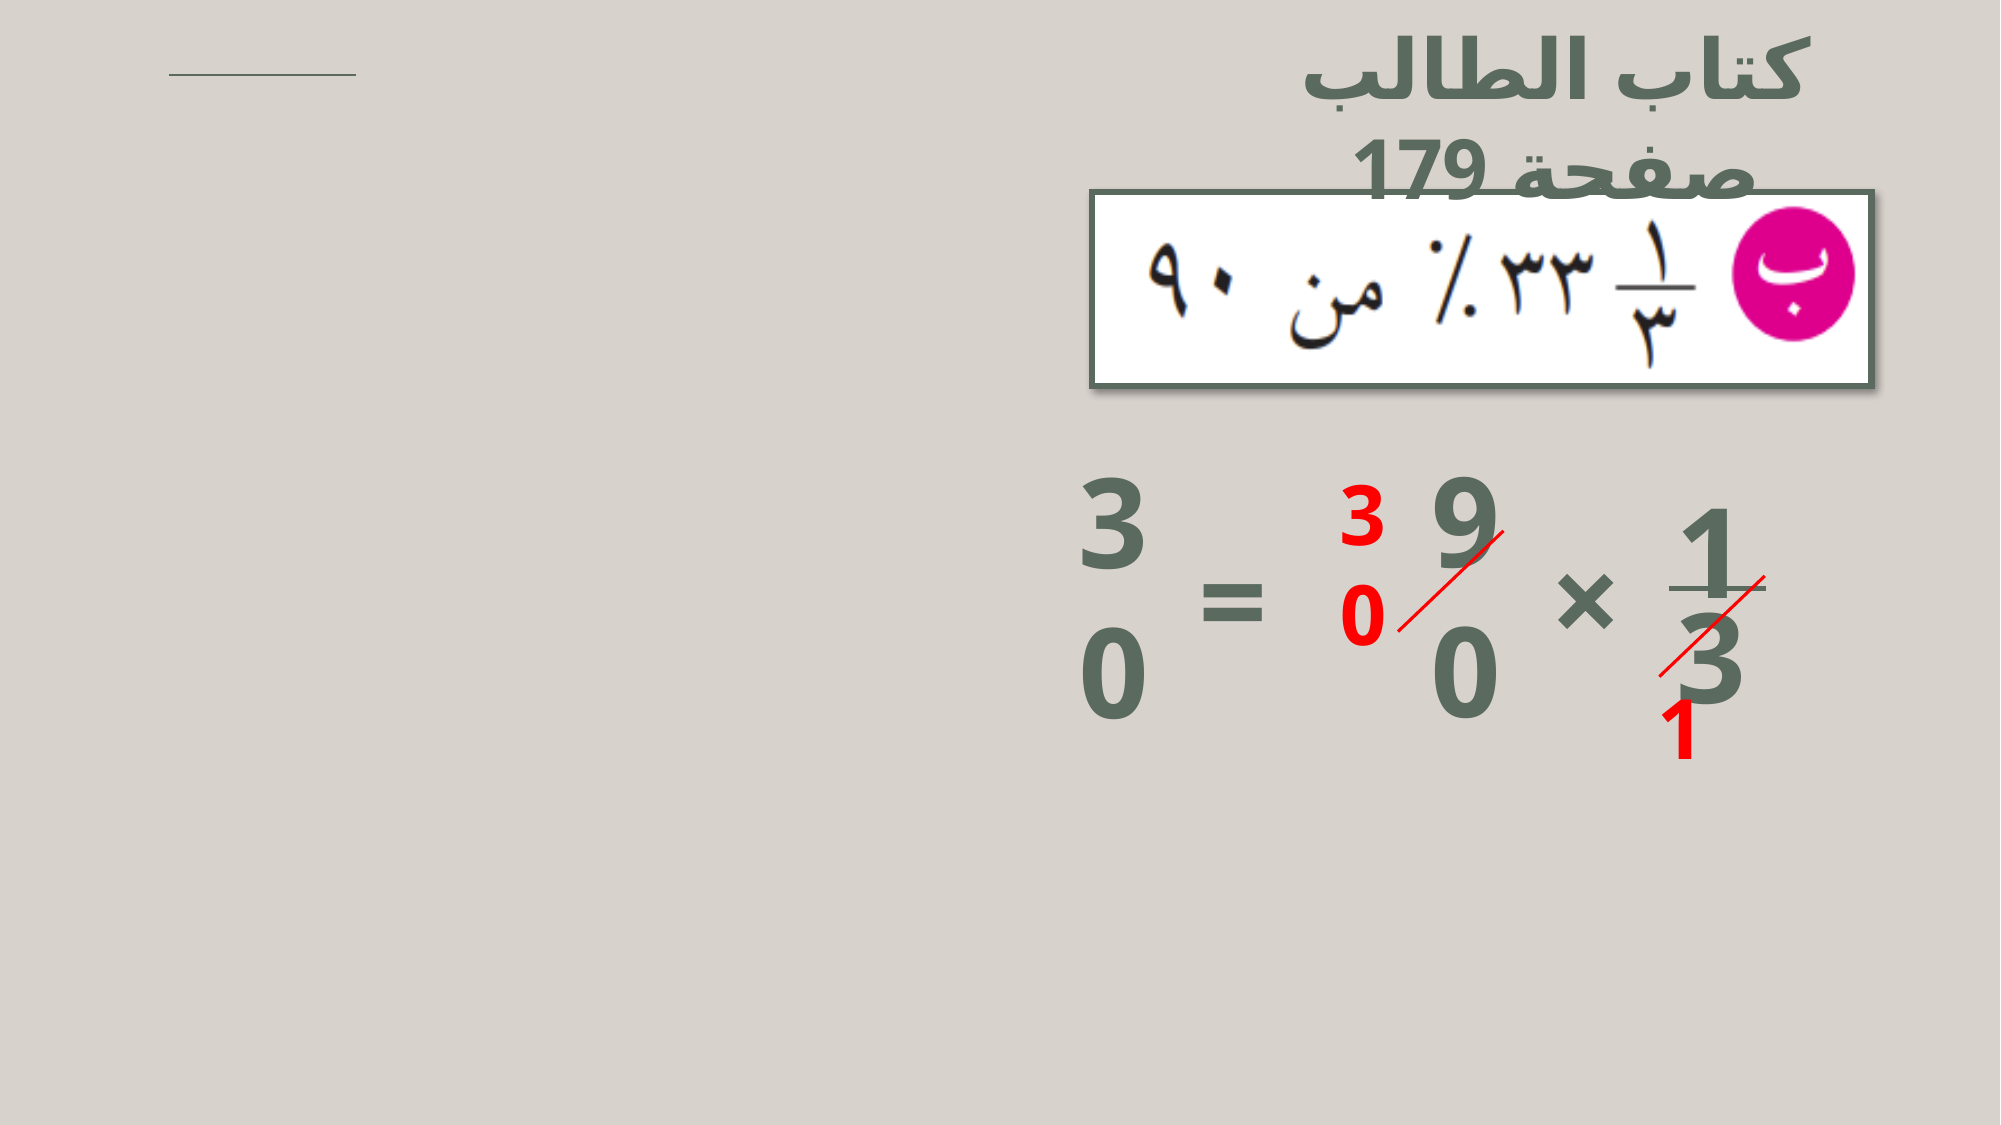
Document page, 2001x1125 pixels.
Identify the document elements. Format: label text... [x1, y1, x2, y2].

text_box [1659, 575, 1765, 677]
text_box كتاب الطالب صفحة 179 [1222, 8, 1891, 224]
text_box = [1182, 511, 1302, 676]
text_box 1 [1625, 668, 1738, 784]
picture [1094, 195, 1869, 384]
text_box 30 [1045, 436, 1182, 751]
text_box 90 [1398, 434, 1534, 750]
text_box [1644, 464, 1781, 738]
text_box × [1534, 509, 1644, 675]
text_box 30 [1306, 455, 1420, 670]
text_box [1397, 530, 1504, 632]
